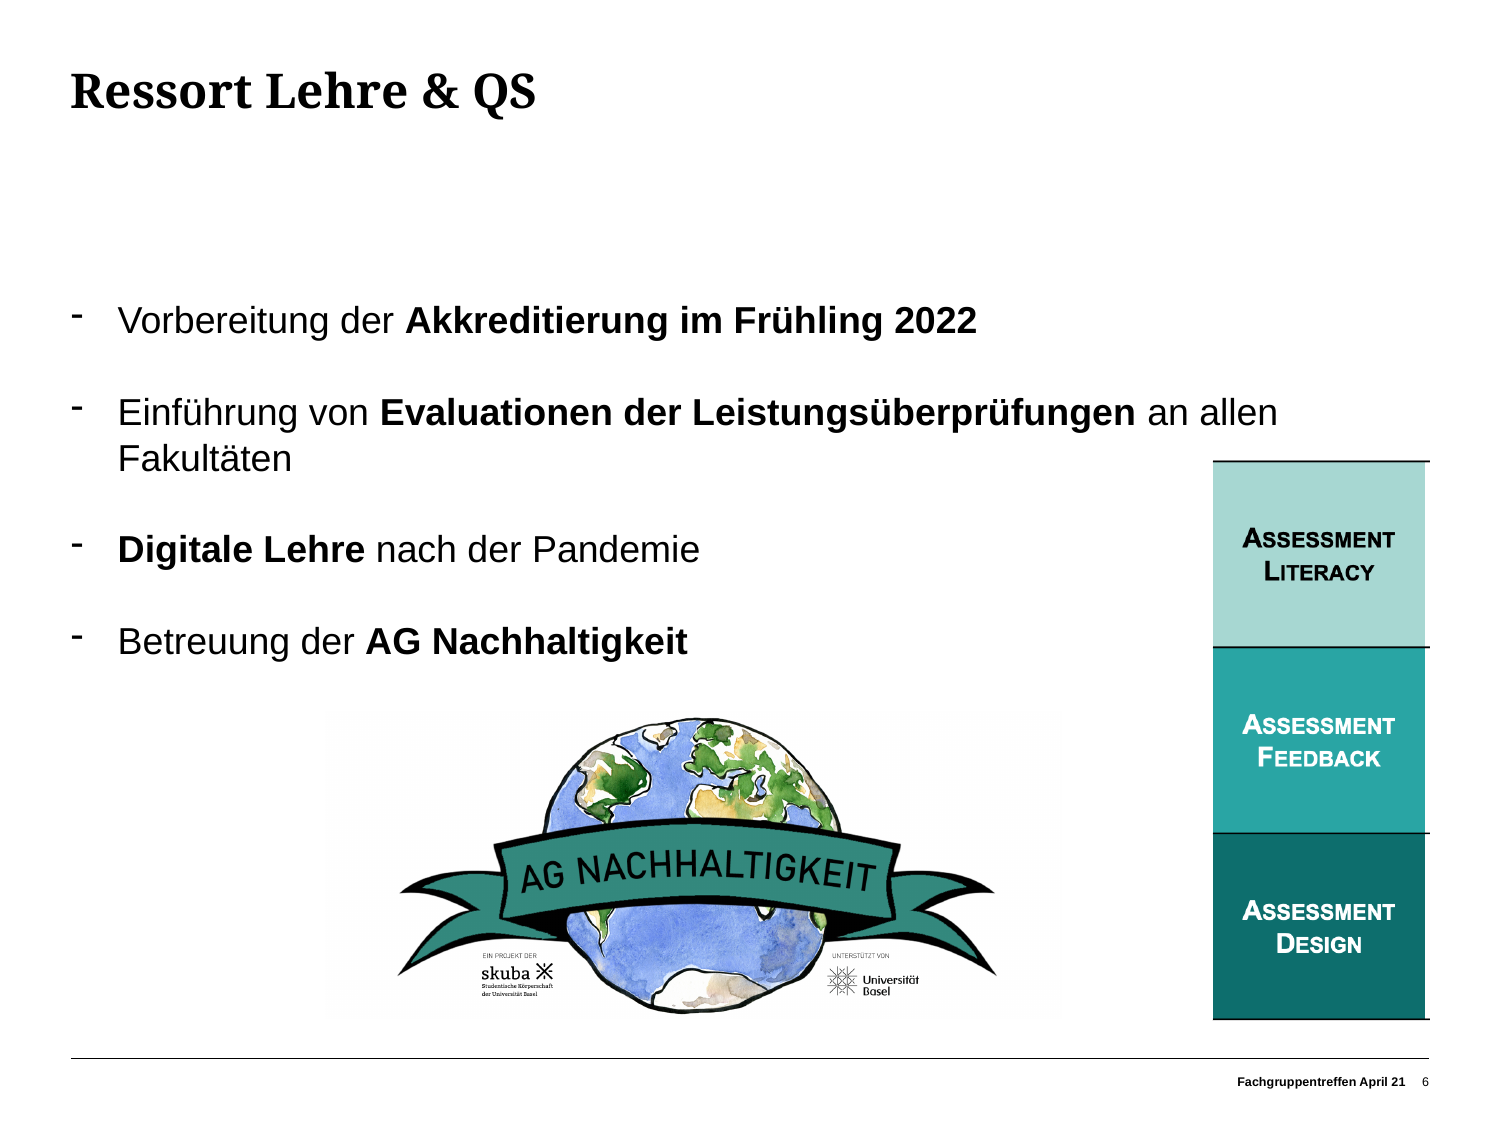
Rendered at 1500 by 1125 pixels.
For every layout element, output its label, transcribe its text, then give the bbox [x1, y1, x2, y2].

picture [324, 711, 1062, 1019]
picture [1207, 456, 1430, 1024]
slide_number 6 [1405, 1070, 1430, 1100]
title Ressort Lehre & QS [70, 66, 1430, 191]
footer Fachgruppentreffen April 21 [1092, 1070, 1405, 1100]
list Vorbereitung der Akkreditierung im Frühling 2022 Einführung von Evaluationen der Leistungsüberprüfungen an allen Fakultäten Digitale Lehre nach der Pandemie Betreuung der AG Nachhaltigkeit [70, 249, 1430, 1024]
